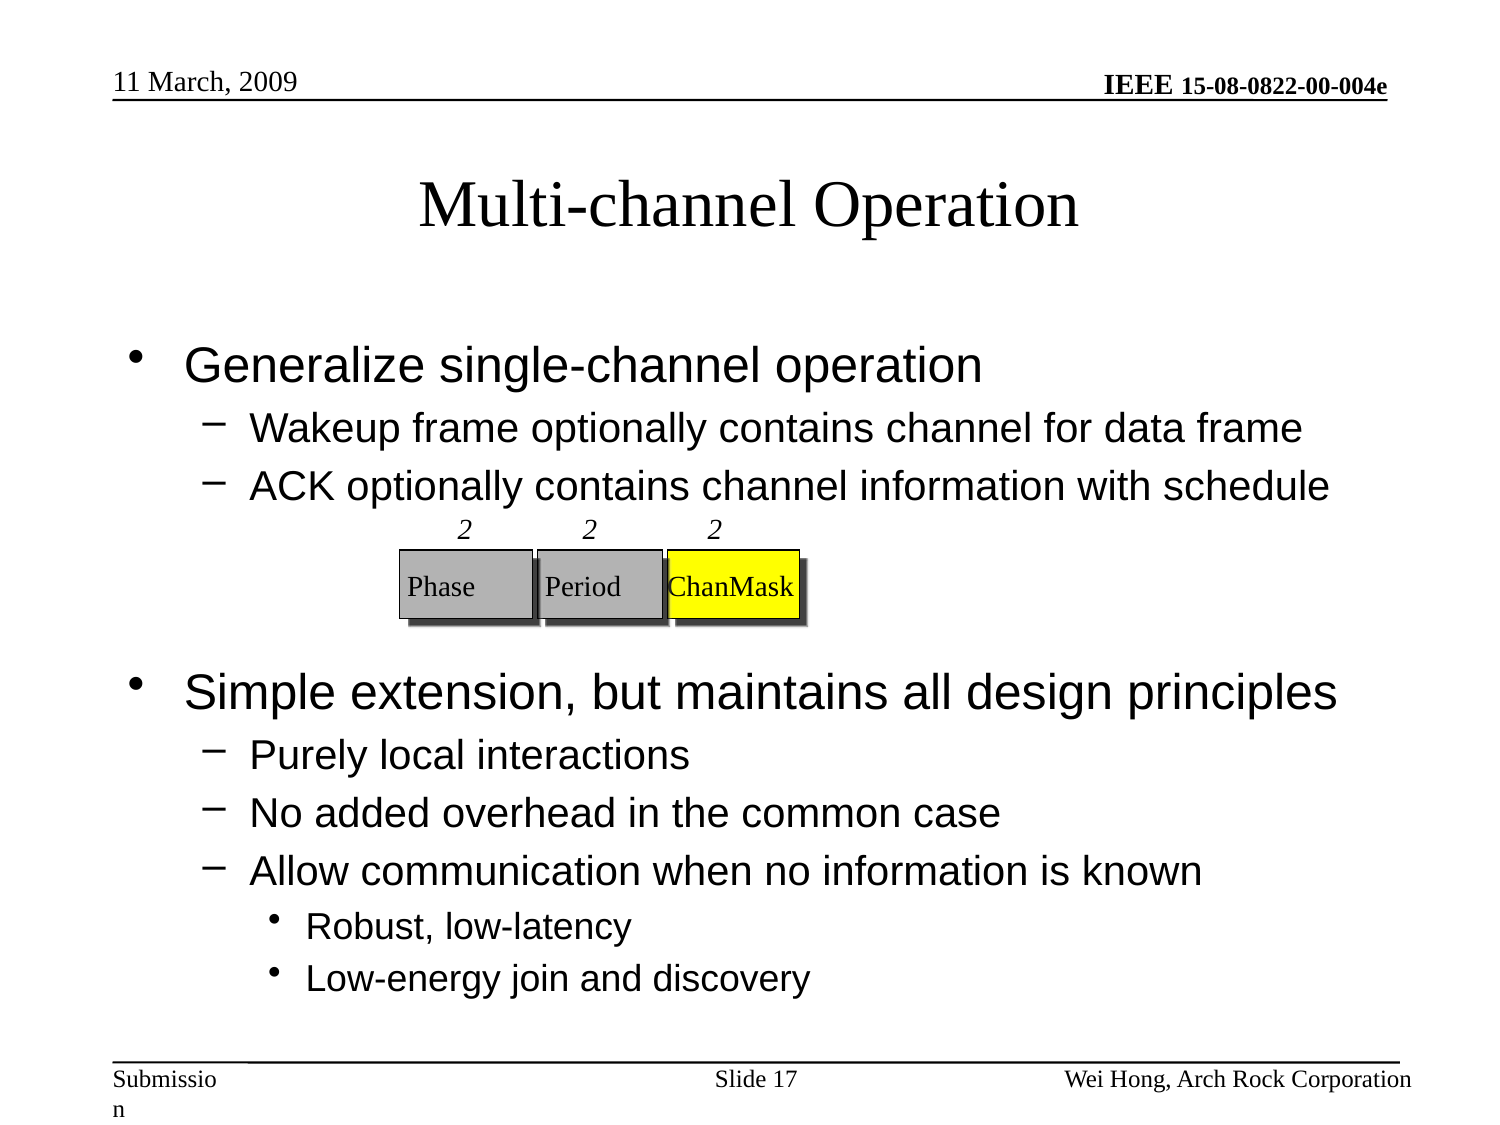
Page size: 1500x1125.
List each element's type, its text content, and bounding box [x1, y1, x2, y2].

text_box Wei Hong, Arch Rock Corporation [899, 1062, 1413, 1093]
text_box Slide 17 [675, 1062, 838, 1093]
text_box 2 [707, 509, 723, 546]
text_box 2 [457, 509, 473, 546]
text_box 11 March, 2009 [112, 62, 375, 98]
text_box Generalize single-channel operation Wakeup frame optionally contains channel for data frame ACK optionally contains channel information with schedule Simple extension, but maintains all design principles Purely local interactions No added overhead in the common case Allow communication when no information is known Robust, low-latency Low-energy join and discovery [112, 324, 1388, 1000]
title Multi-channel Operation [112, 112, 1388, 288]
text_box 2 [582, 509, 598, 546]
text_box ChanMask [667, 549, 800, 619]
text_box Period [537, 549, 663, 619]
text_box Phase [399, 549, 533, 619]
